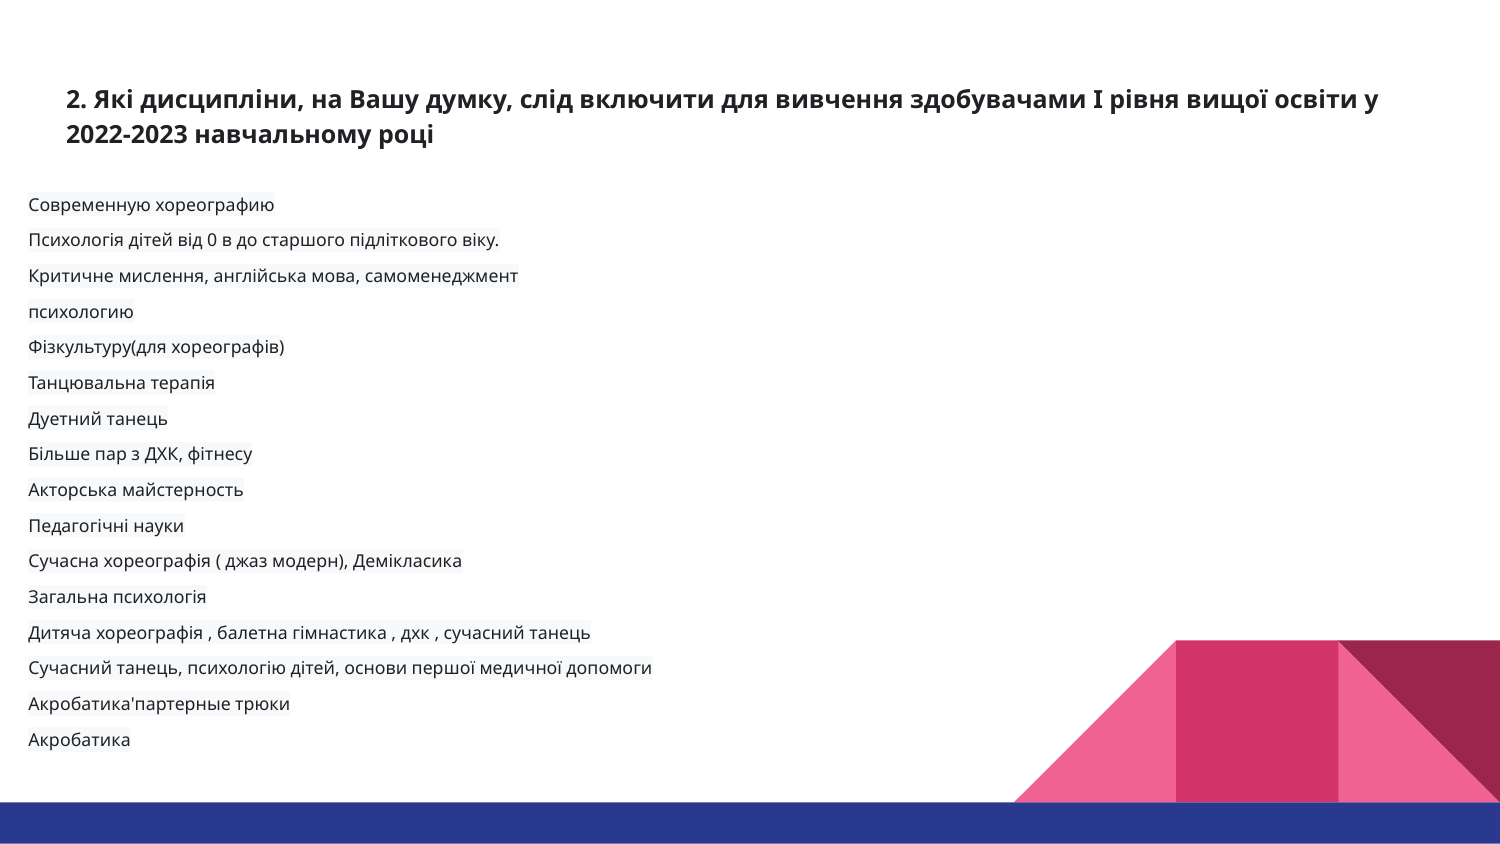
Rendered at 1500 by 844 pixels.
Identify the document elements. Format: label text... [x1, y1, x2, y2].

title 2. Які дисципліни, на Вашу думку, слід включити для вивчення здобувачами І рівня вищої освіти у 2022-2023 навчальному році [51, 67, 1449, 166]
list Современную хореографию Психологія дітей від 0 в до старшого підліткового віку. Критичне мислення, англійська мова, самоменеджмент психологию Фізкультуру(для хореографів) Танцювальна терапія Дуетний танець Більше пар з ДХК, фітнесу Акторська майстерность Педагогічні науки Сучасна хореографія ( джаз модерн), Демікласика Загальна психологія Дитяча хореографія , балетна гімнастика , дхк , сучасний танець Сучасний танець, психологію дітей, основи першої медичної допомоги Акробатика'партерные трюки Акробатика [0, 166, 1449, 796]
